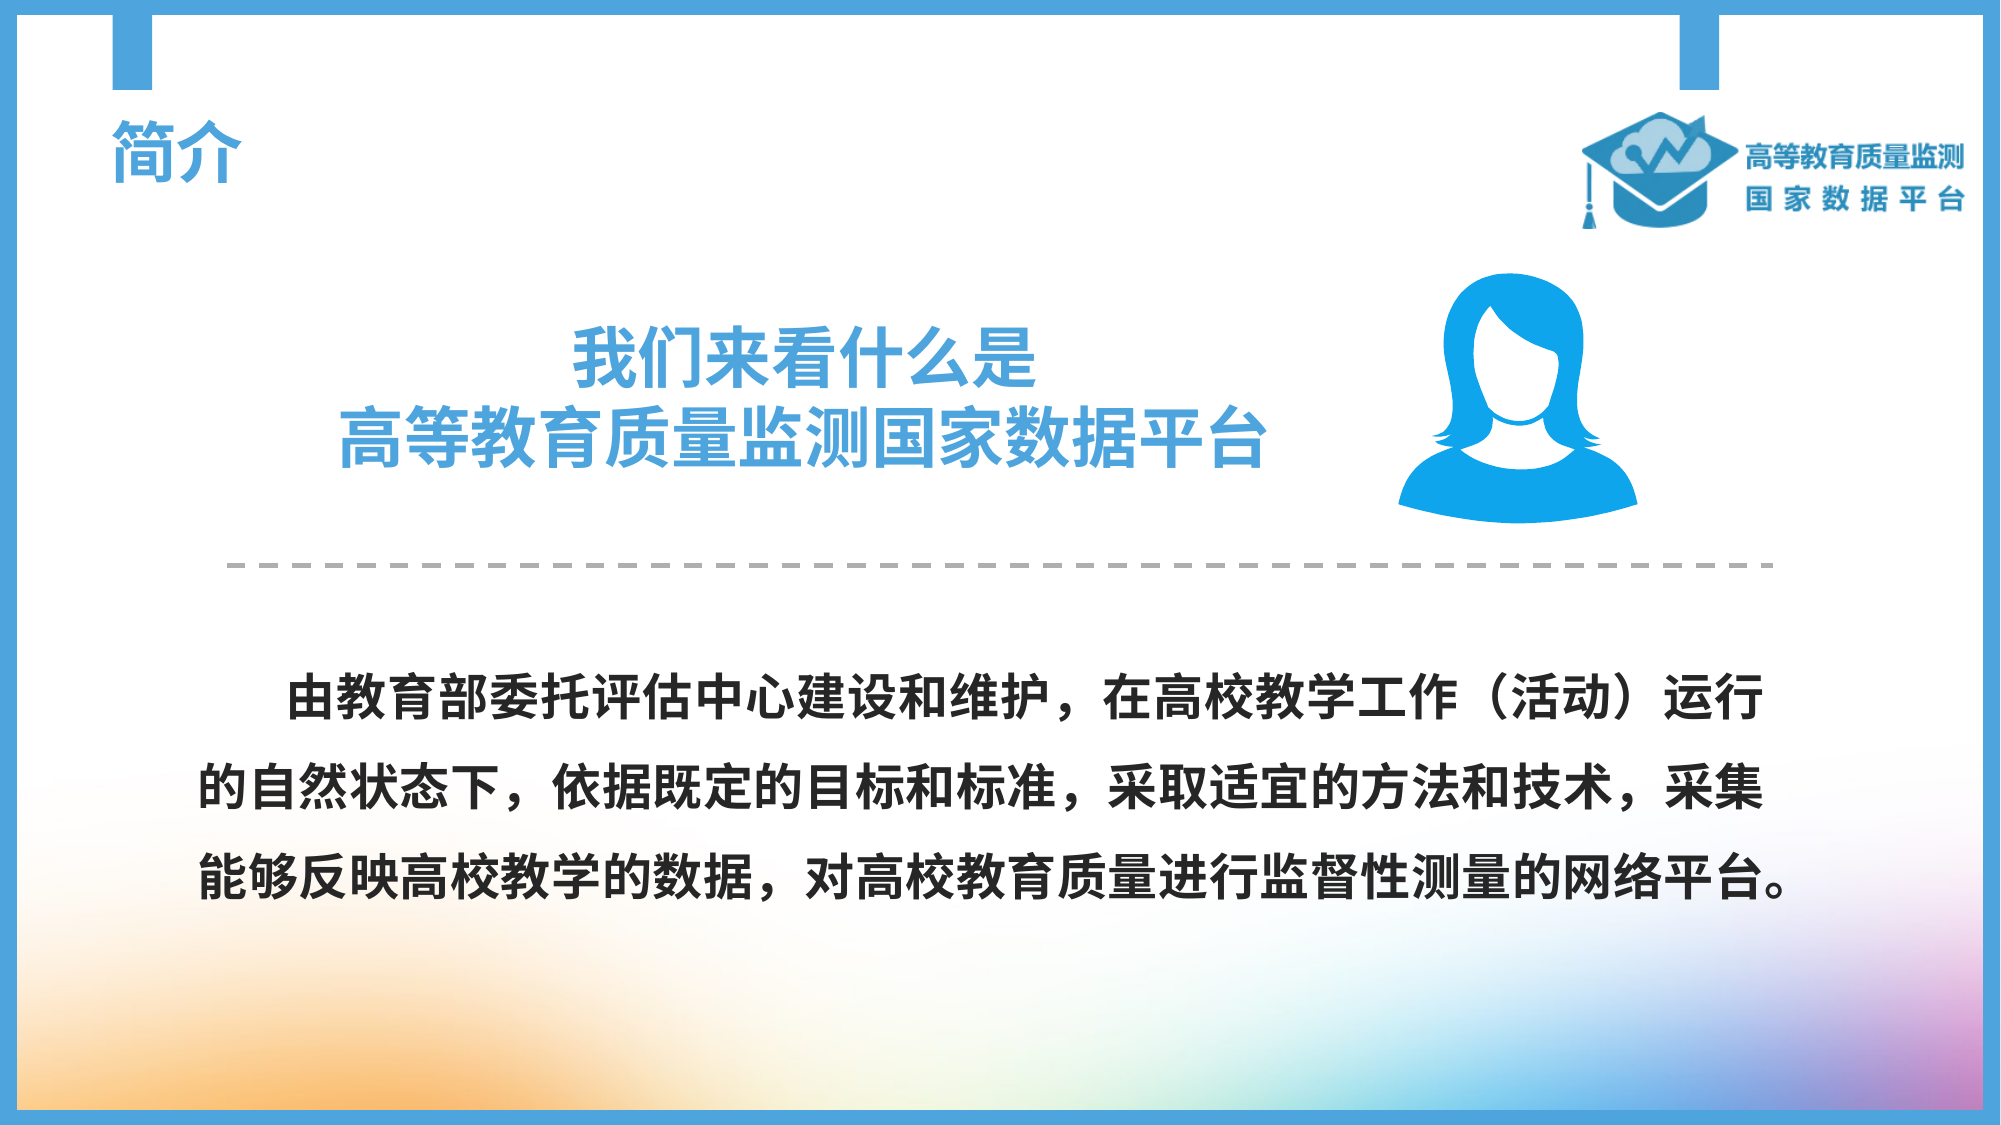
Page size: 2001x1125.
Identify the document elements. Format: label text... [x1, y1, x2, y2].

text_box 由教育部委托评估中心建设和维护，在高校教学工作（活动）运行的自然状态下，依据既定的目标和标准，采取适宜的方法和技术，采集能够反映高校教学的数据，对高校教育质量进行监督性测量的网络平台。 [182, 628, 1780, 913]
text_box [1398, 273, 1638, 524]
text_box 我们来看什么是 高等教育质量监测国家数据平台 [322, 308, 1287, 484]
list 简介 [95, 94, 1239, 179]
picture [17, 659, 1983, 1110]
picture [1582, 112, 1965, 229]
